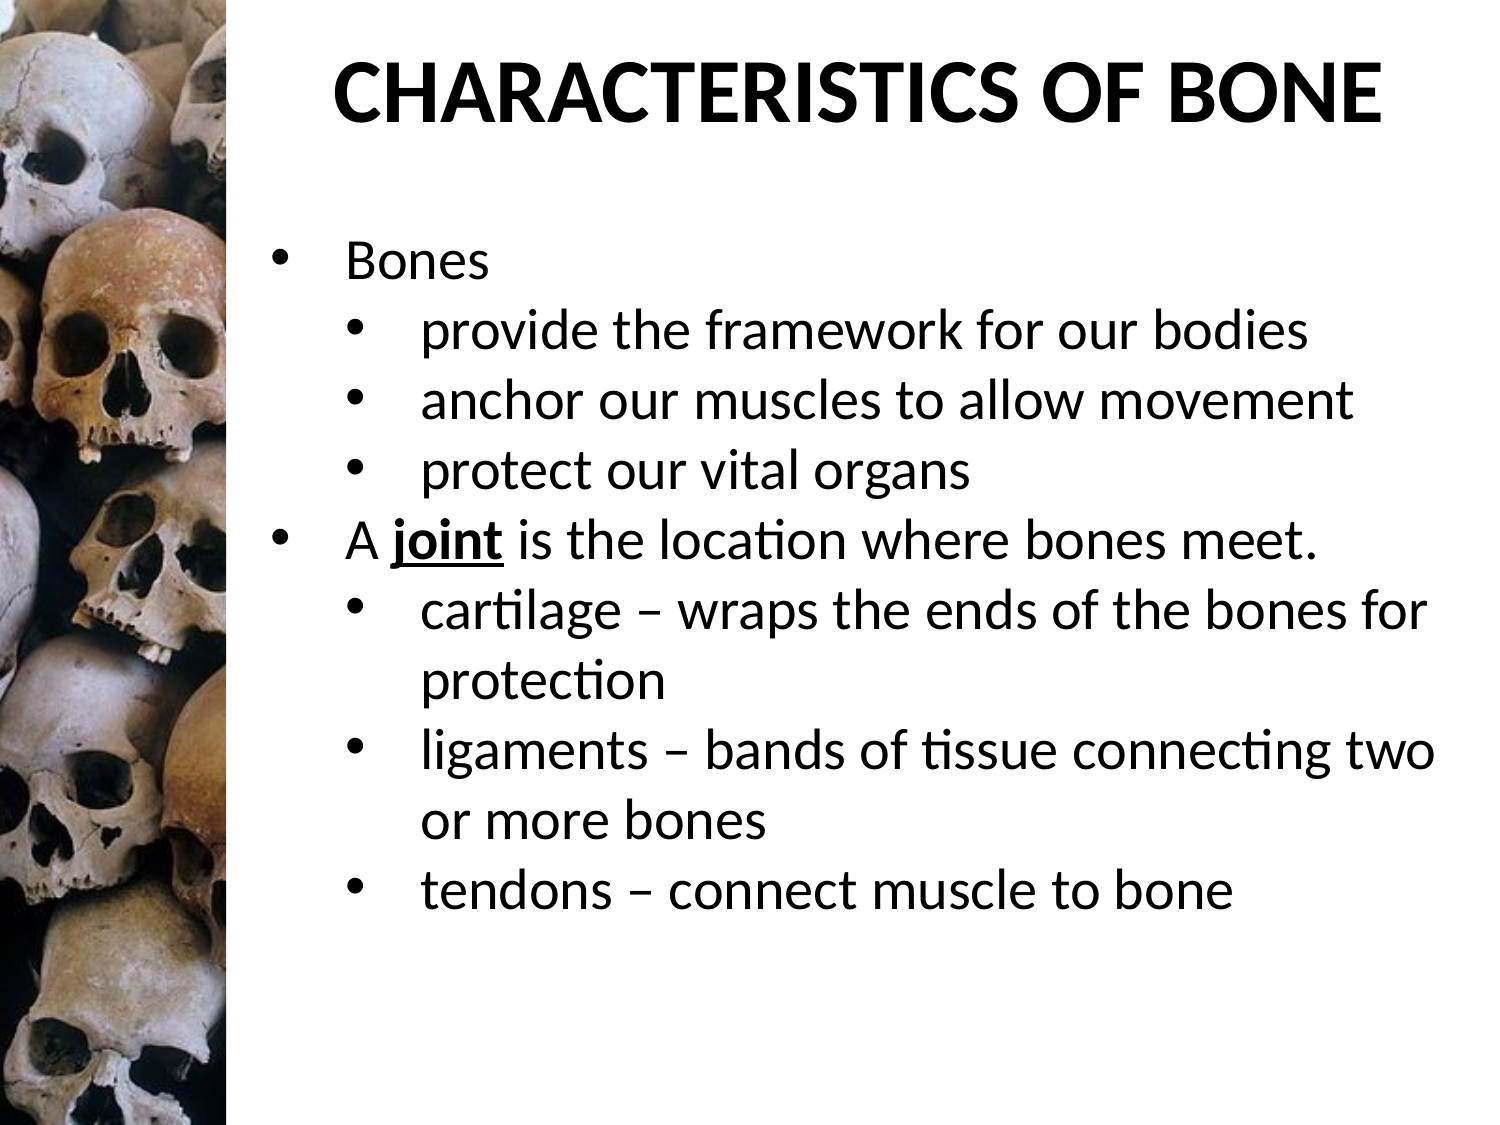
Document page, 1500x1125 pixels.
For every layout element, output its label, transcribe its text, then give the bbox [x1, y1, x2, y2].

picture [0, 0, 227, 1125]
text_box Bones provide the framework for our bodies anchor our muscles to allow movement protect our vital organs A joint is the location where bones meet. cartilage – wraps the ends of the bones for protection ligaments – bands of tissue connecting two or more bones tendons – connect muscle to bone [255, 213, 1465, 1024]
text_box CHARACTERISTICS OF BONE [255, 23, 1465, 148]
